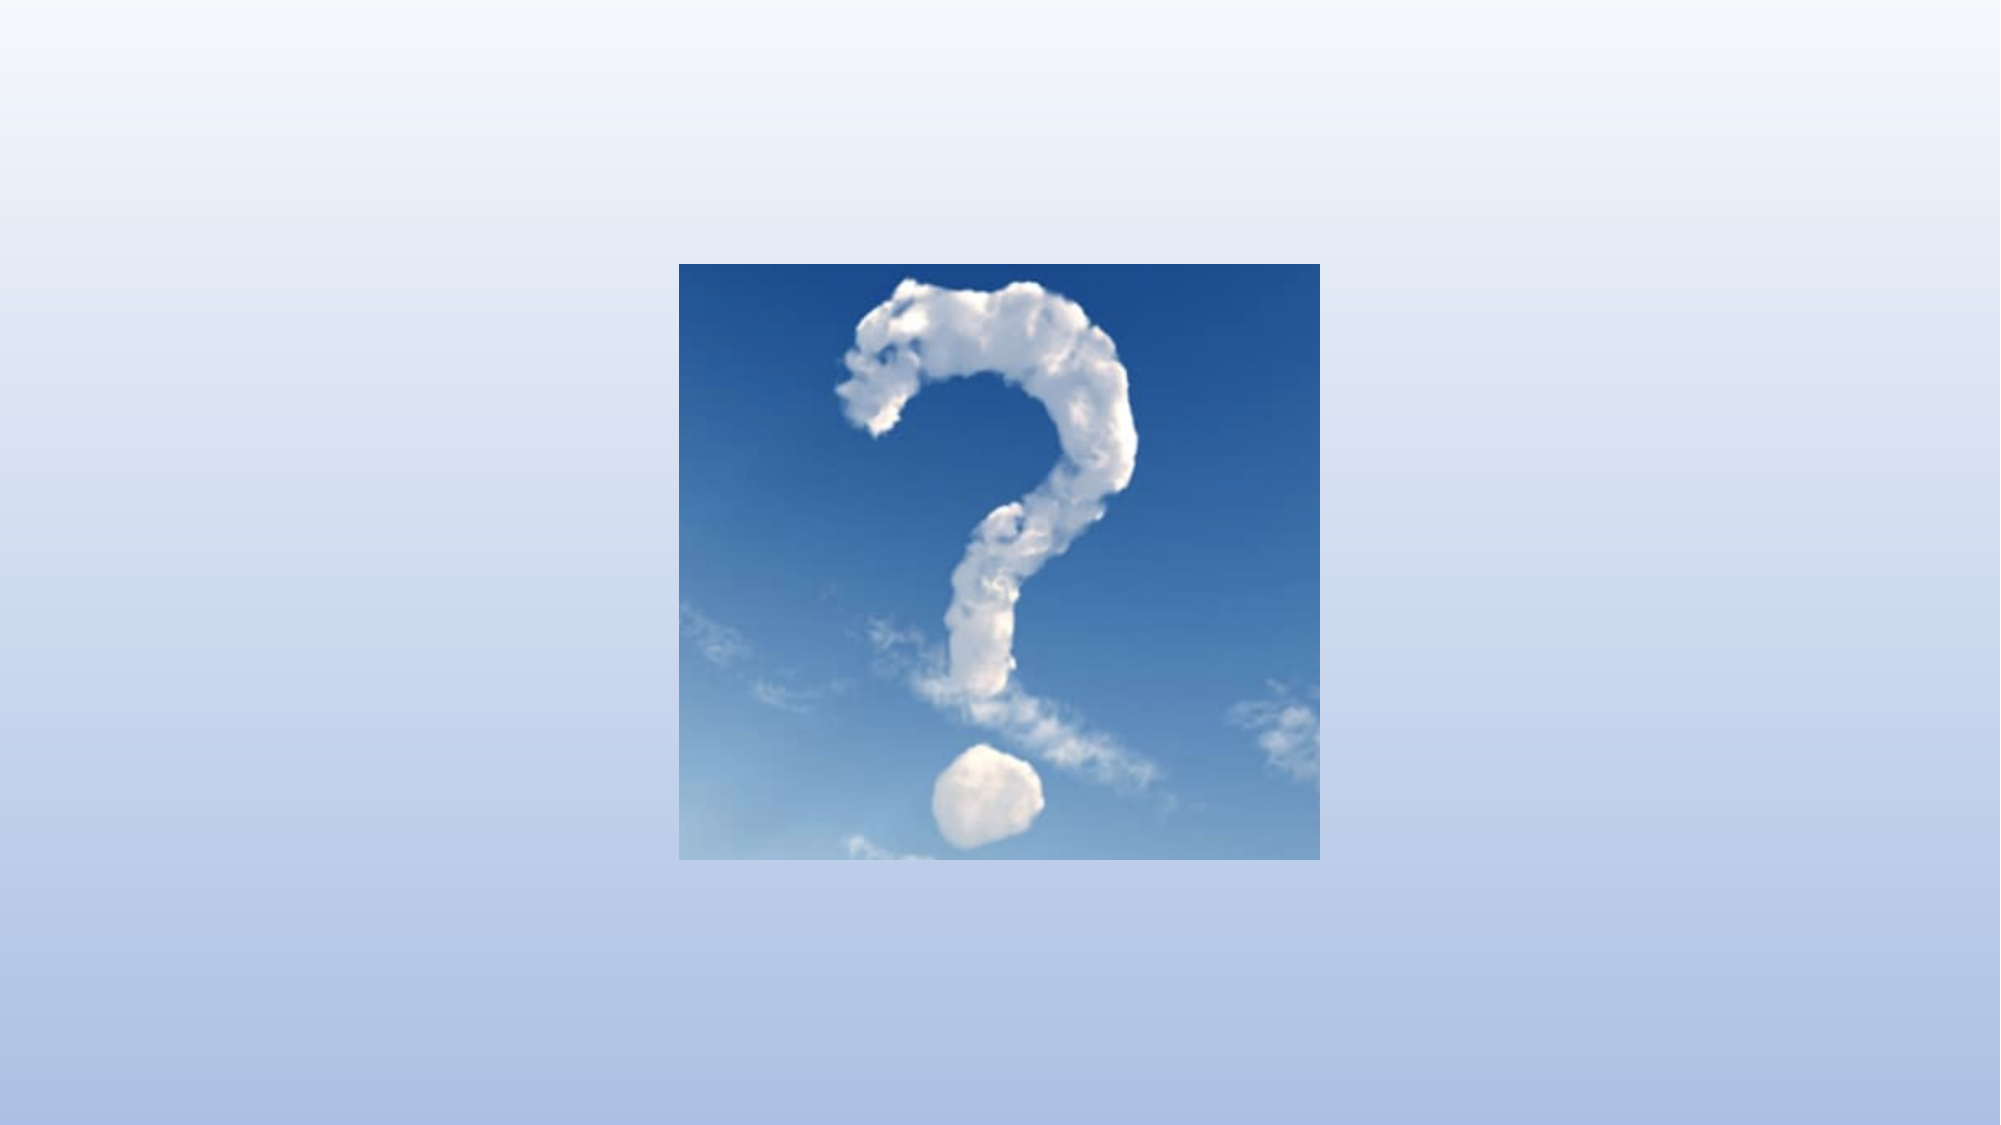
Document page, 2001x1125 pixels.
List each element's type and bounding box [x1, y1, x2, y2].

picture [679, 264, 1320, 860]
